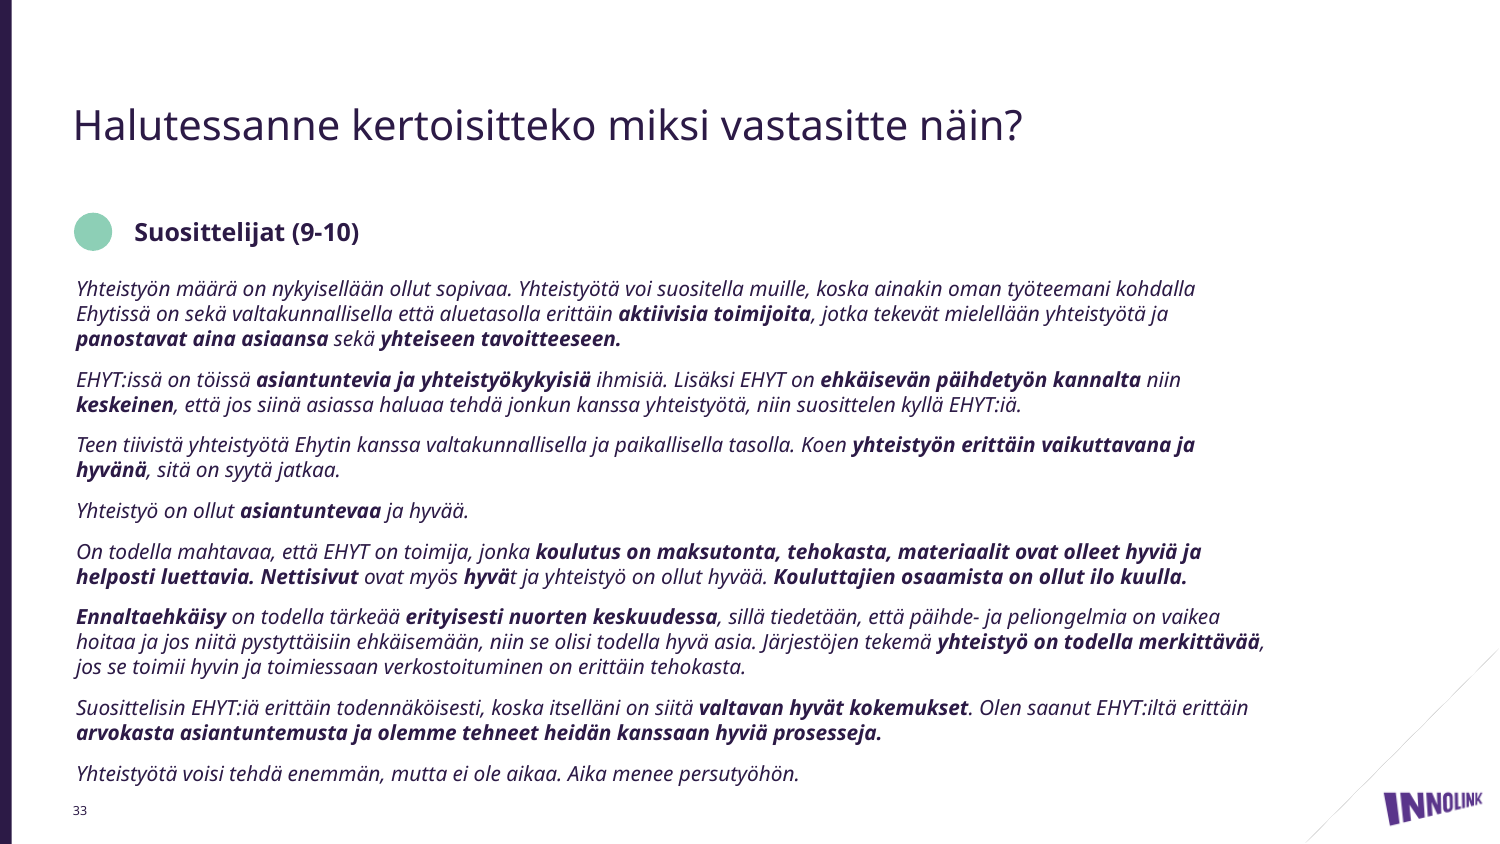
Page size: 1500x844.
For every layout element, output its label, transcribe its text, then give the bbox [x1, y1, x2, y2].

slide_number 33 [58, 782, 120, 827]
list Yhteistyön määrä on nykyisellään ollut sopivaa. Yhteistyötä voi suositella muille, koska ainakin oman työteemani kohdalla Ehytissä on sekä valtakunnallisella että aluetasolla erittäin aktiivisia toimijoita, jotka tekevät mielellään yhteistyötä ja panostavat aina asiaansa sekä yhteiseen tavoitteeseen. EHYT:issä on töissä asiantuntevia ja yhteistyökykyisiä ihmisiä. Lisäksi EHYT on ehkäisevän päihdetyön kannalta niin keskeinen, että jos siinä asiassa haluaa tehdä jonkun kanssa yhteistyötä, niin suosittelen kyllä EHYT:iä. Teen tiivistä yhteistyötä Ehytin kanssa valtakunnallisella ja paikallisella tasolla. Koen yhteistyön erittäin vaikuttavana ja hyvänä, sitä on syytä jatkaa. Yhteistyö on ollut asiantuntevaa ja hyvää. On todella mahtavaa, että EHYT on toimija, jonka koulutus on maksutonta, tehokasta, materiaalit ovat olleet hyviä ja helposti luettavia. Nettisivut ovat myös hyvät ja yhteistyö on ollut hyvää. Kouluttajien osaamista on ollut ilo kuulla. Ennaltaehkäisy on todella tärkeää erityisesti nuorten keskuudessa, sillä tiedetään, että päihde- ja peliongelmia on vaikea hoitaa ja jos niitä pystyttäisiin ehkäisemään, niin se olisi todella hyvä asia. Järjestöjen tekemä yhteistyö on todella merkittävää, jos se toimii hyvin ja toimiessaan verkostoituminen on erittäin tehokasta. Suosittelisin EHYT:iä erittäin todennäköisesti, koska itselläni on siitä valtavan hyvät kokemukset. Olen saanut EHYT:iltä erittäin arvokasta asiantuntemusta ja olemme tehneet heidän kanssaan hyviä prosesseja. Yhteistyötä voisi tehdä enemmän, mutta ei ole aikaa. Aika menee persutyöhön. [60, 268, 1290, 722]
text_box [72, 211, 114, 252]
list Suosittelijat (9-10) [60, 212, 492, 268]
picture [1305, 648, 1500, 844]
title Halutessanne kertoisitteko miksi vastasitte näin? [57, 44, 1355, 208]
